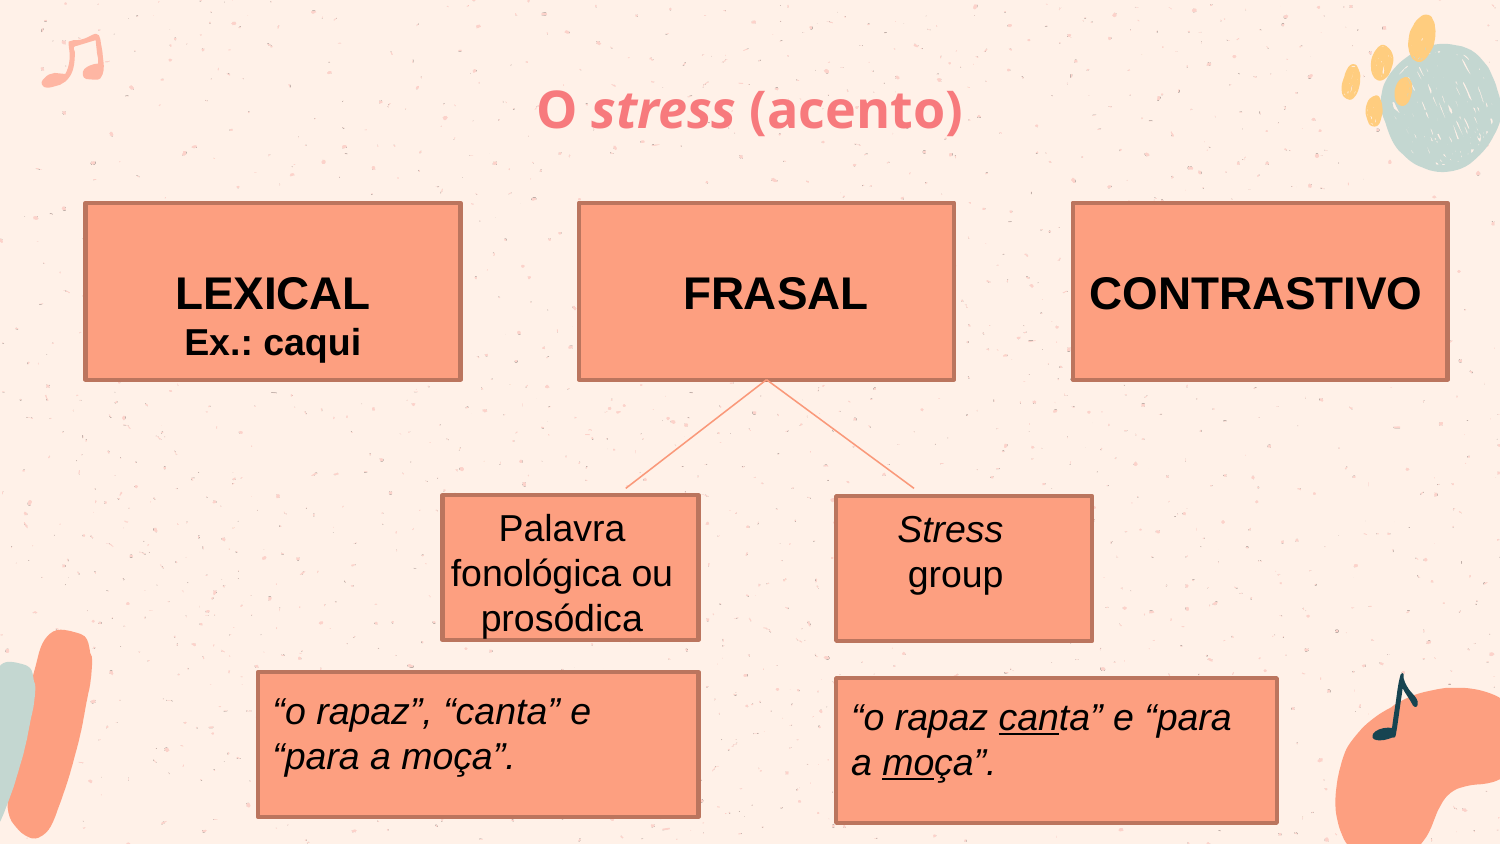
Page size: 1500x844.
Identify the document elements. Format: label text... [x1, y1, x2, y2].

text_box Stress group [827, 497, 1084, 602]
title O stress (acento) [119, 72, 1381, 144]
text_box CONTRASTIVO [1074, 255, 1438, 326]
text_box [577, 201, 956, 382]
picture [1402, 691, 1407, 700]
text_box “o rapaz canta” e “para a moça”. [836, 685, 1277, 791]
text_box [834, 676, 1279, 825]
text_box “o rapaz”, “canta” e “para a moça”. [257, 679, 699, 785]
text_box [625, 379, 765, 489]
text_box FRASAL [647, 255, 905, 326]
picture [0, 0, 1500, 844]
picture [1381, 79, 1386, 91]
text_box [766, 379, 915, 489]
text_box [256, 670, 701, 819]
text_box [1071, 201, 1450, 382]
picture [1422, 780, 1500, 844]
text_box Palavra fonológica ou prosódica [433, 496, 691, 646]
text_box [834, 494, 1094, 643]
text_box [691, 497, 701, 642]
text_box [83, 201, 463, 382]
text_box LEXICAL Ex.: caqui [144, 255, 402, 426]
